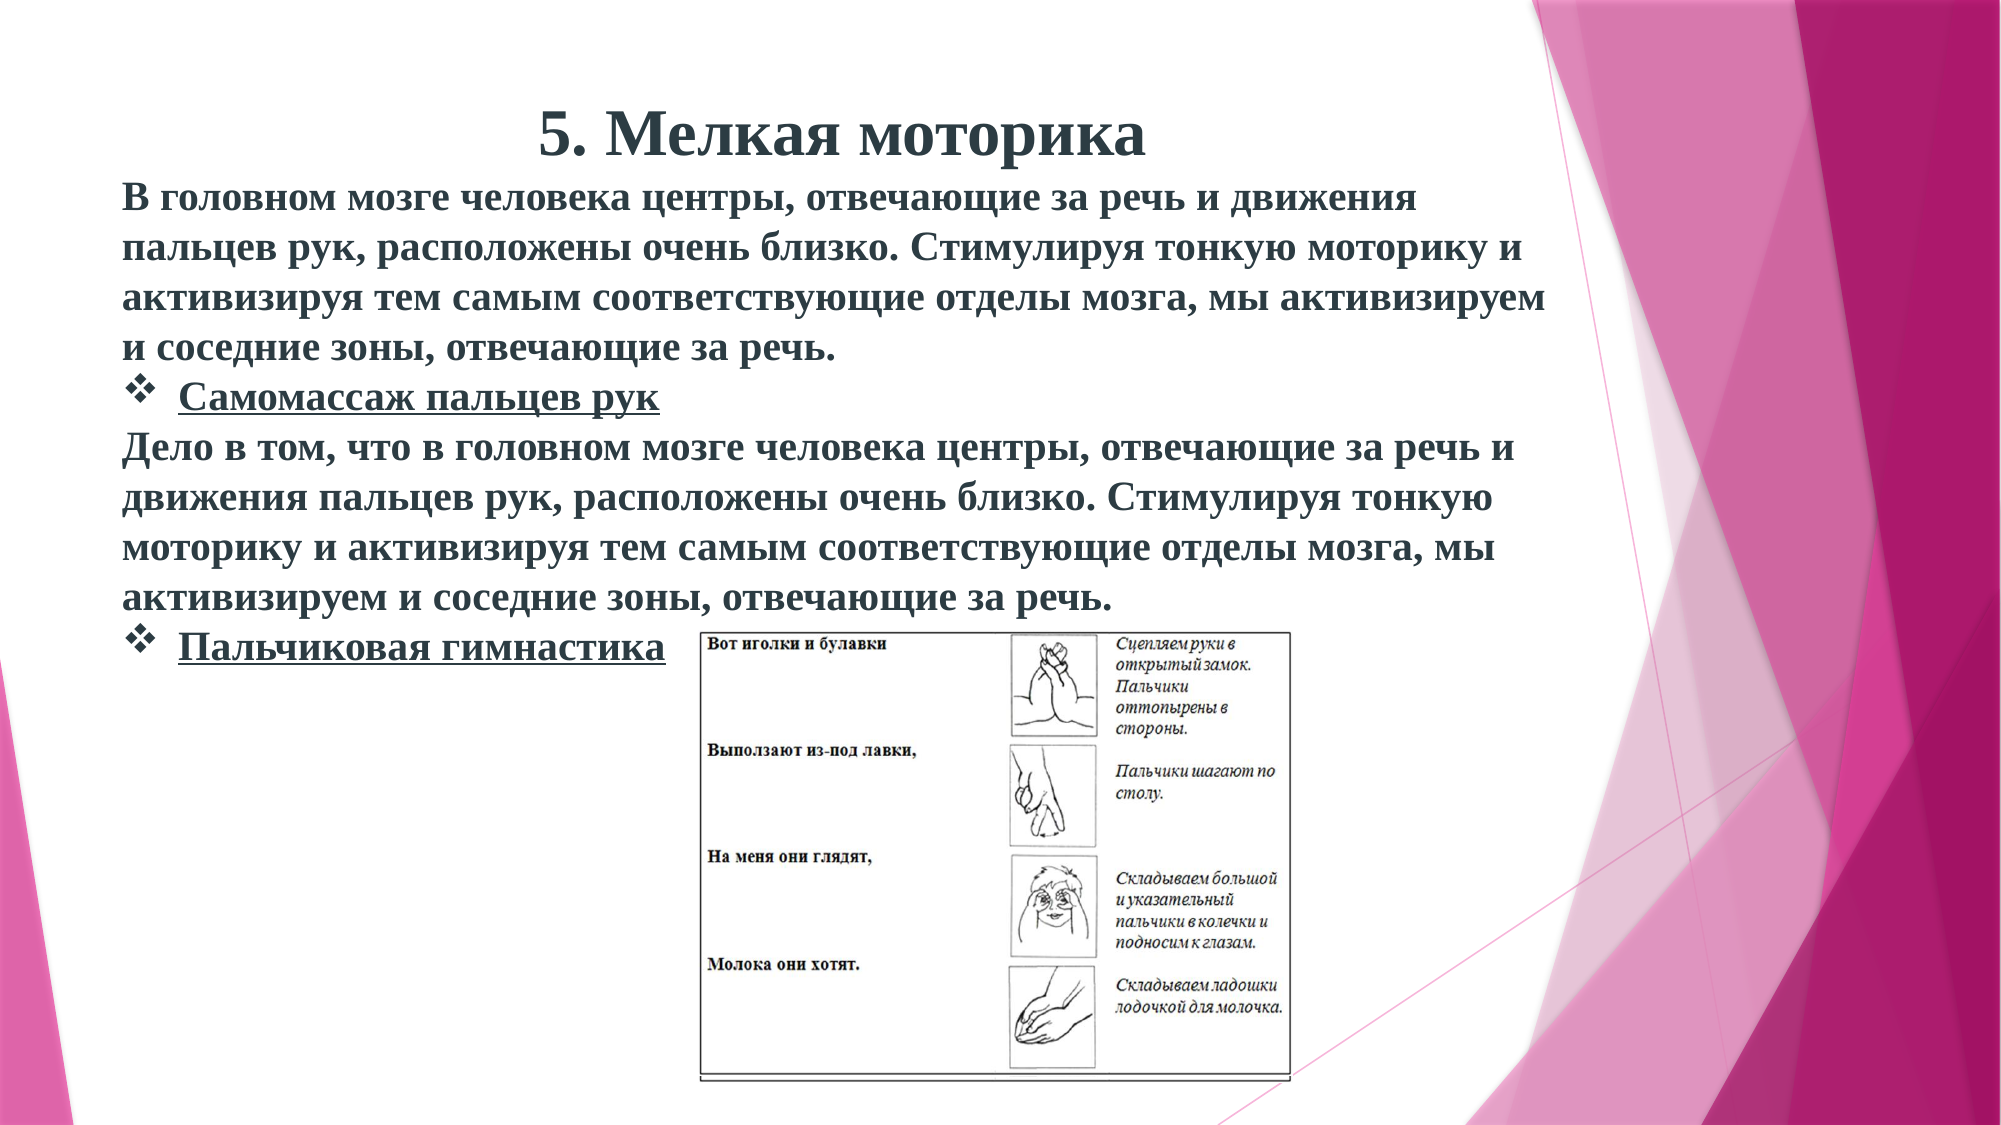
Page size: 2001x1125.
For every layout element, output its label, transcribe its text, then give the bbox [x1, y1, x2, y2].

text_box 5. Мелкая моторика В головном мозге человека центры, отвечающие за речь и движения пальцев рук, расположены очень близко. Стимулируя тонкую моторику и активизируя тем самым соответствующие отделы мозга, мы активизируем и соседние зоны, отвечающие за речь. Самомассаж пальцев рук Дело в том, что в головном мозге человека центры, отвечающие за речь и движения пальцев рук, расположены очень близко. Стимулируя тонкую моторику и активизируя тем самым соответствующие отделы мозга, мы активизируем и соседние зоны, отвечающие за речь. Пальчиковая гимнастика [107, 81, 1580, 827]
picture [698, 629, 1293, 1083]
